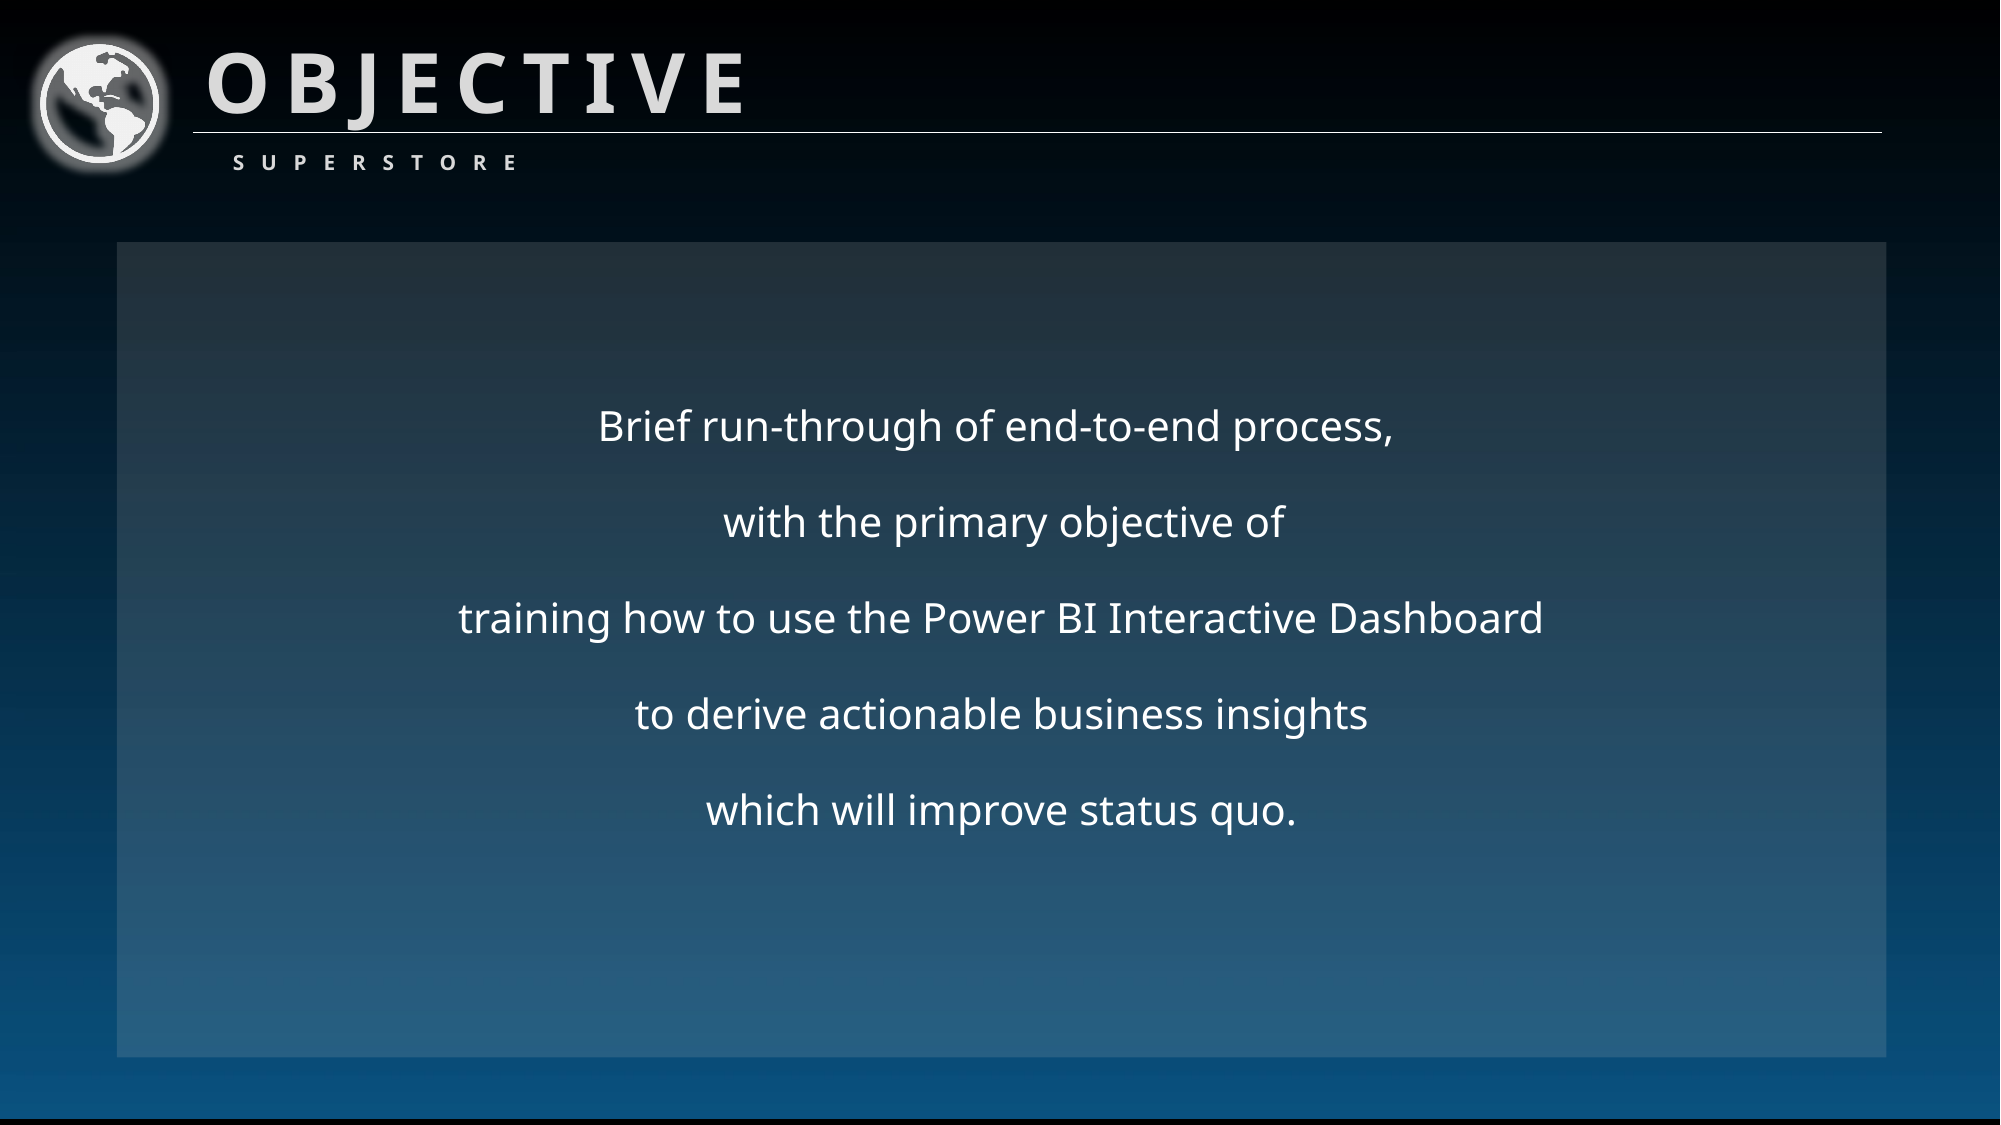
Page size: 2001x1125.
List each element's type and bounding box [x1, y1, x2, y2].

picture [0, 0, 2000, 1119]
text_box [0, 1119, 2000, 1125]
